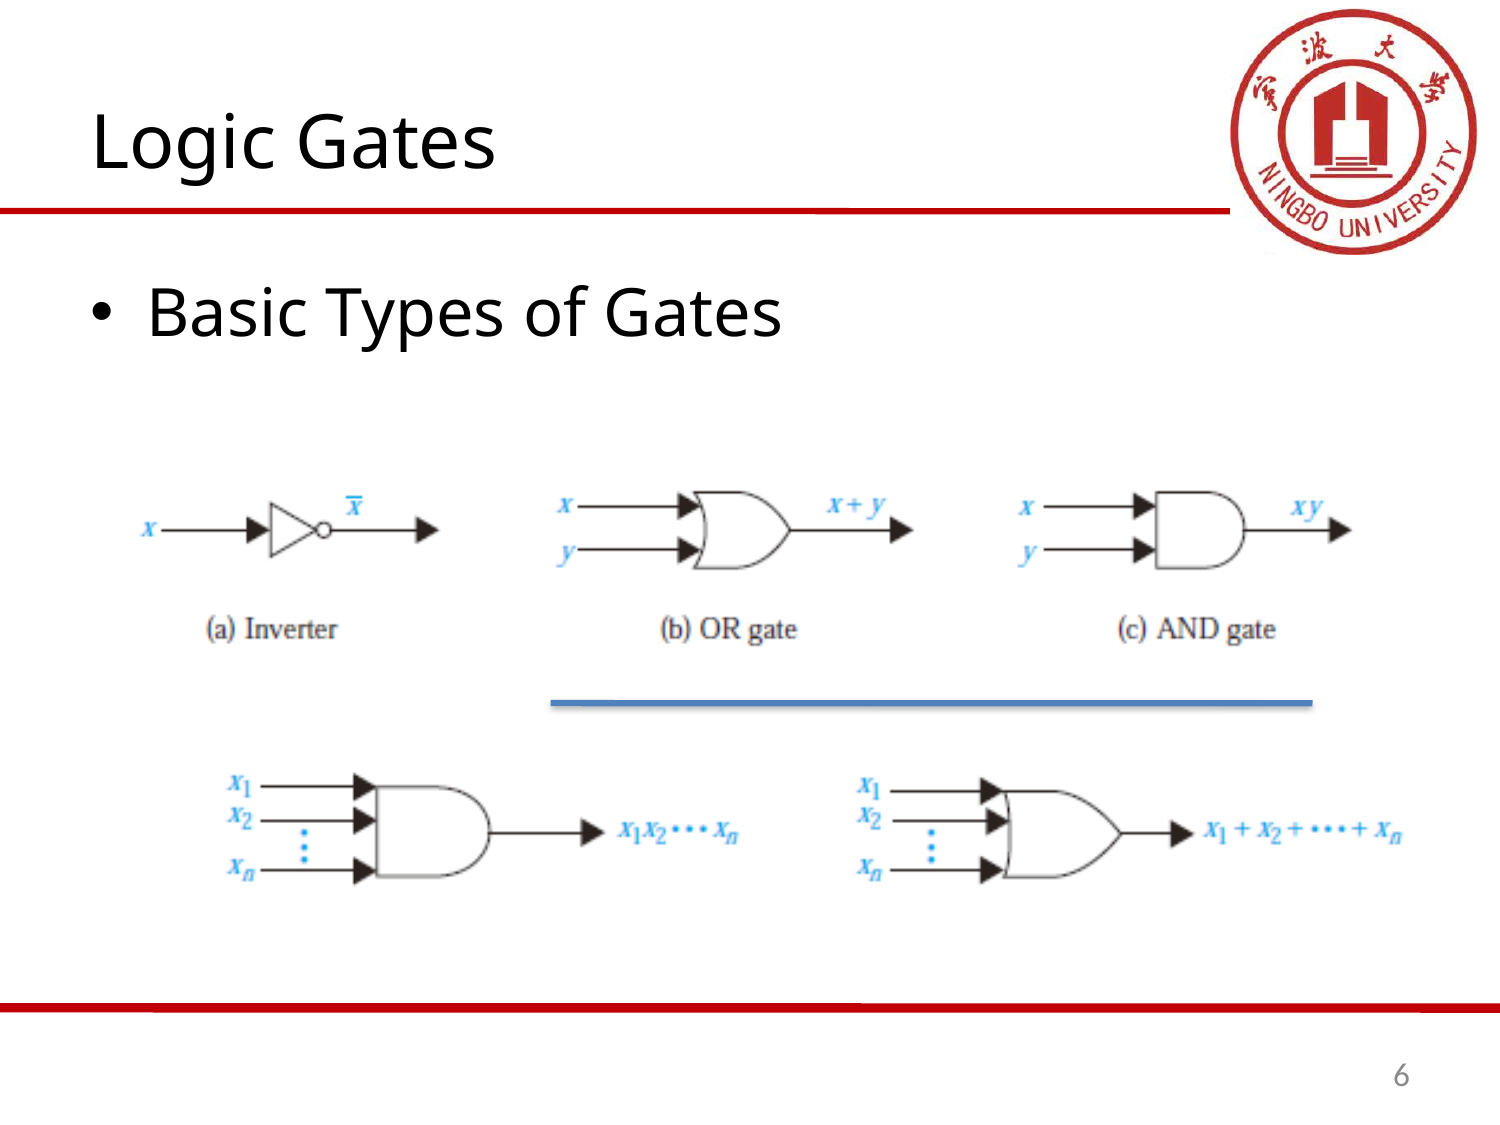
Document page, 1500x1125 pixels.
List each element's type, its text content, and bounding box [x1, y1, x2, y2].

picture [116, 480, 1359, 656]
picture [210, 749, 1418, 914]
picture [1230, 8, 1477, 255]
title Logic Gates [75, 45, 1425, 233]
slide_number 6 [1074, 1042, 1425, 1103]
list Basic Types of Gates [75, 262, 1425, 1005]
